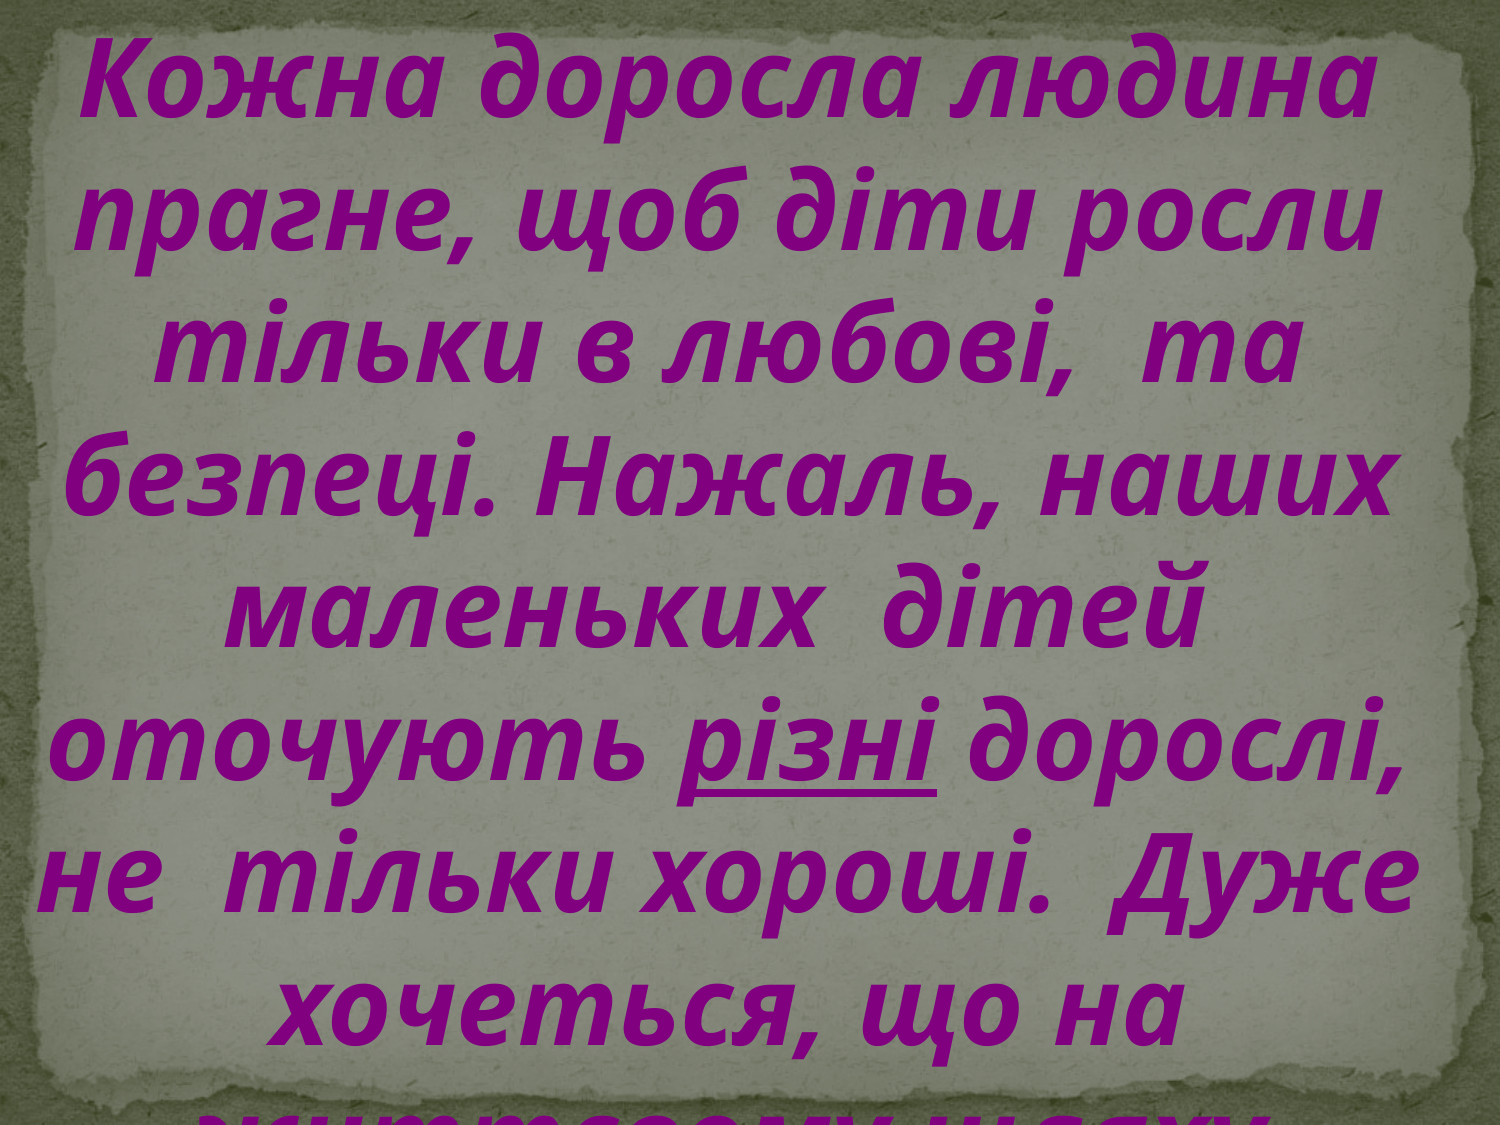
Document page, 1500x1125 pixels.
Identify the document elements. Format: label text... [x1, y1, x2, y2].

text_box Кожна доросла людина прагне, щоб діти росли тільки в любові, та безпеці. Нажаль, наших маленьких дітей оточують різні дорослі, не тільки хороші. Дуже хочеться, що на життєвому шляху наших дітей будуть траплятися тільки хороші люди. [0, 0, 1459, 1125]
